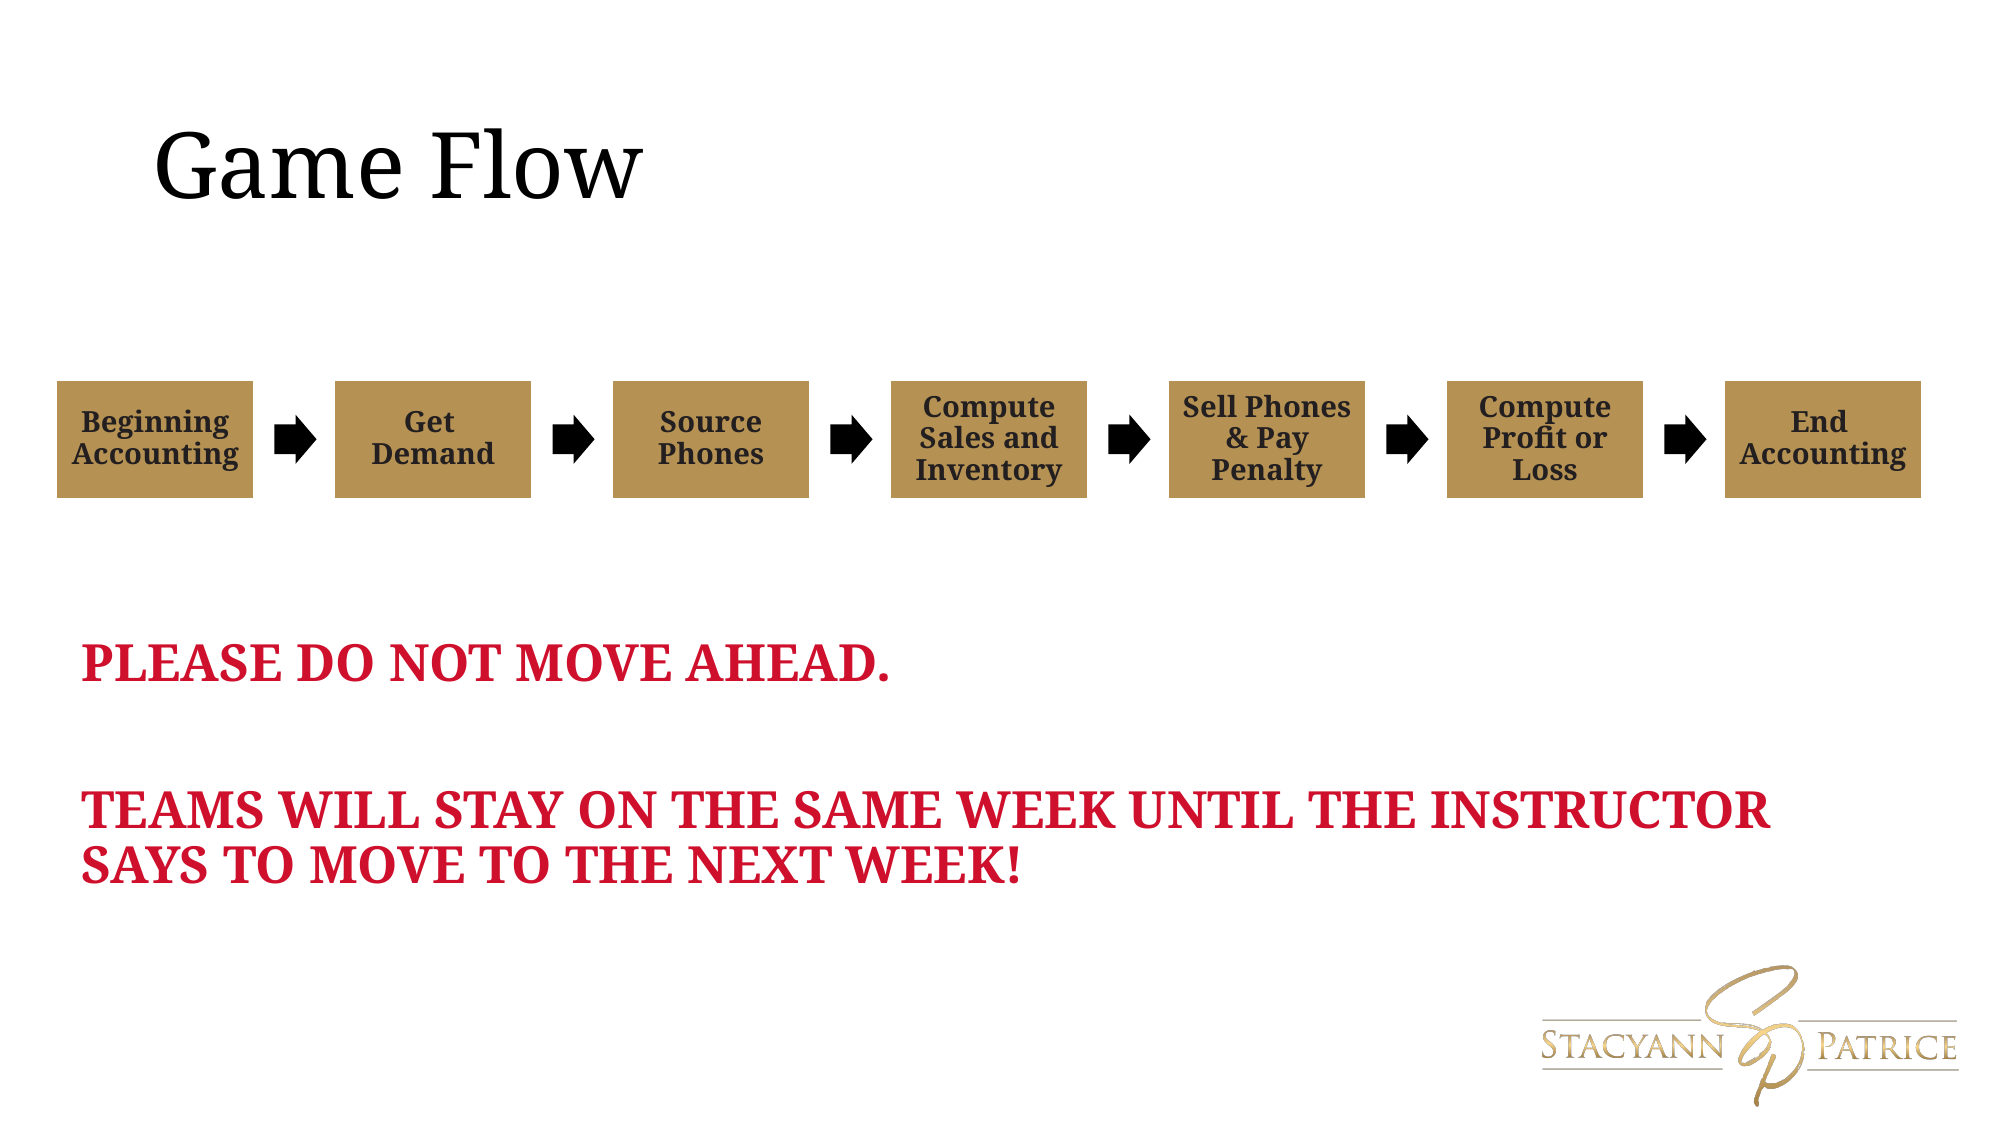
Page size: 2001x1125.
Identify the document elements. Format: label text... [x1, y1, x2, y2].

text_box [55, 188, 1923, 690]
list PLEASE DO NOT MOVE AHEAD. TEAMS WILL STAY ON THE SAME WEEK UNTIL THE INSTRUCTOR SAYS TO MOVE TO THE NEXT WEEK! [66, 690, 1923, 903]
picture [1393, 789, 2001, 1125]
title Game Flow [137, 59, 1863, 188]
